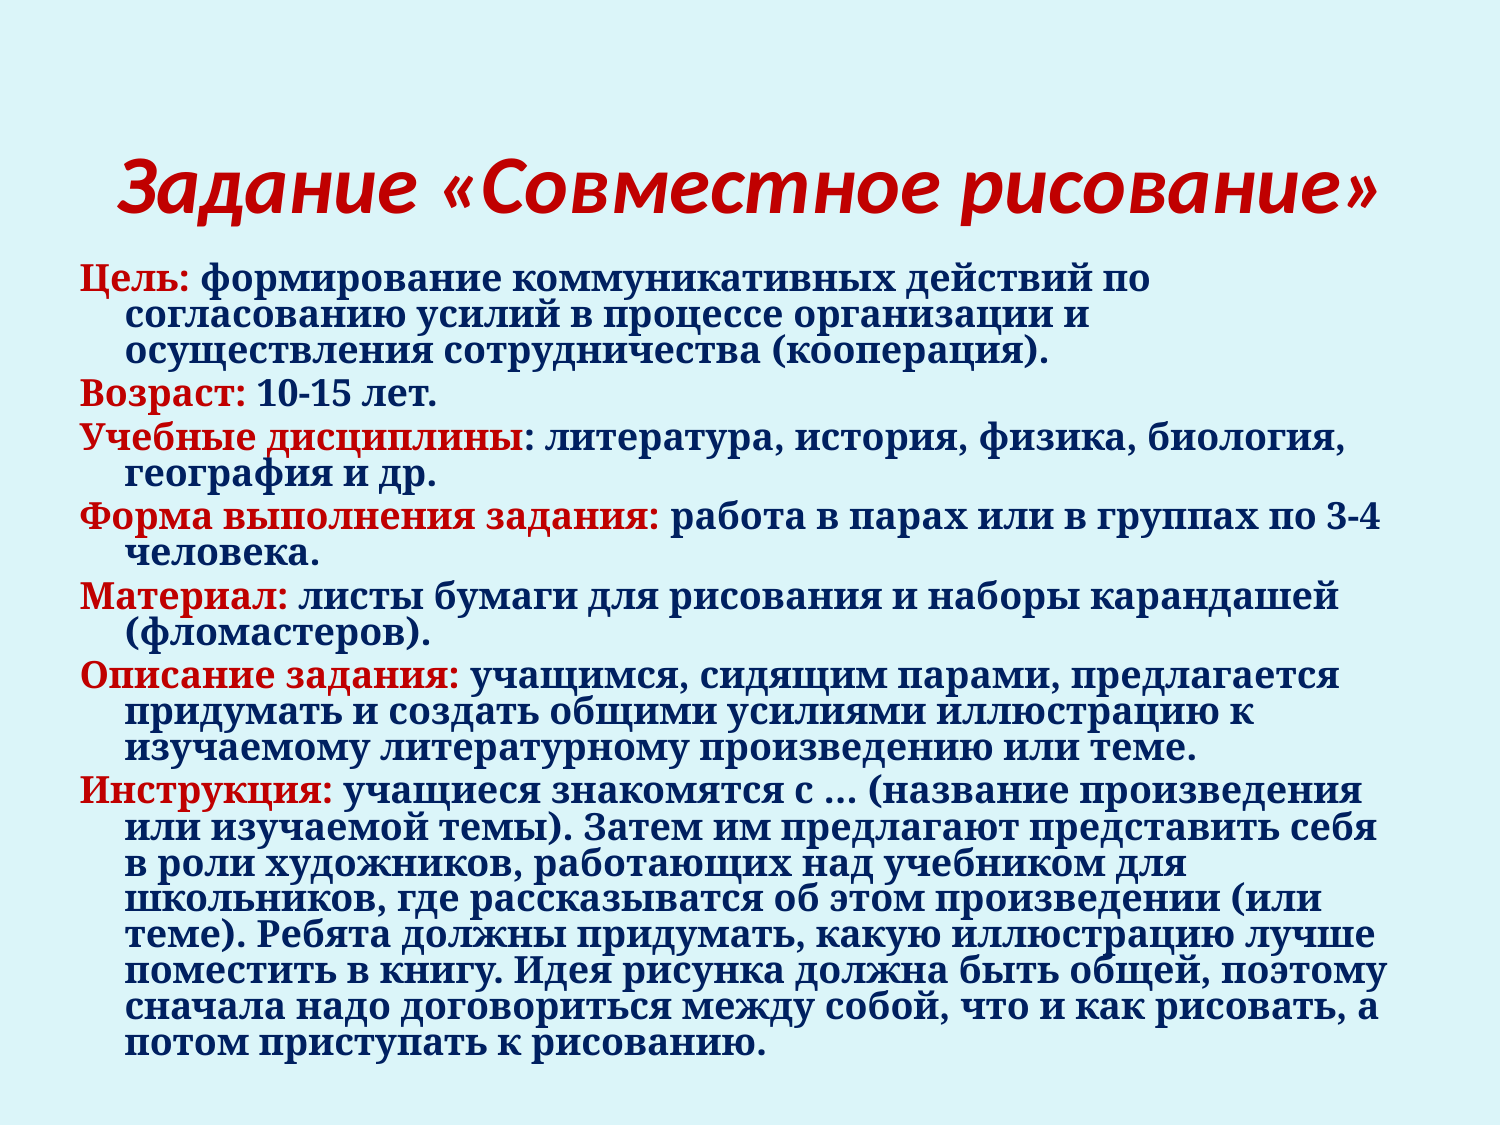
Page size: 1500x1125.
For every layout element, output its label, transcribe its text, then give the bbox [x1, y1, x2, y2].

title Задание «Совместное рисование» [76, 42, 1427, 231]
list Цель: формирование коммуникативных действий по согласованию усилий в процессе организации и осуществления сотрудничества (кооперация). Возраст: 10-15 лет. Учебные дисциплины: литература, история, физика, биология, география и др. Форма выполнения задания: работа в парах или в группах по 3-4 человека. Материал: листы бумаги для рисования и наборы карандашей (фломастеров). Описание задания: учащимся, сидящим парами, предлагается придумать и создать общими усилиями иллюстрацию к изучаемому литературному произведению или теме. Инструкция: учащиеся знакомятся с … (название произведения или изучаемой темы). Затем им предлагают представить себя в роли художников, работающих над учебником для школьников, где рассказыватся об этом произведении (или теме). Ребята должны придумать, какую иллюстрацию лучше поместить в книгу. Идея рисунка должна быть общей, поэтому сначала надо договориться между собой, что и как рисовать, а потом приступать к рисованию. [64, 255, 1415, 976]
